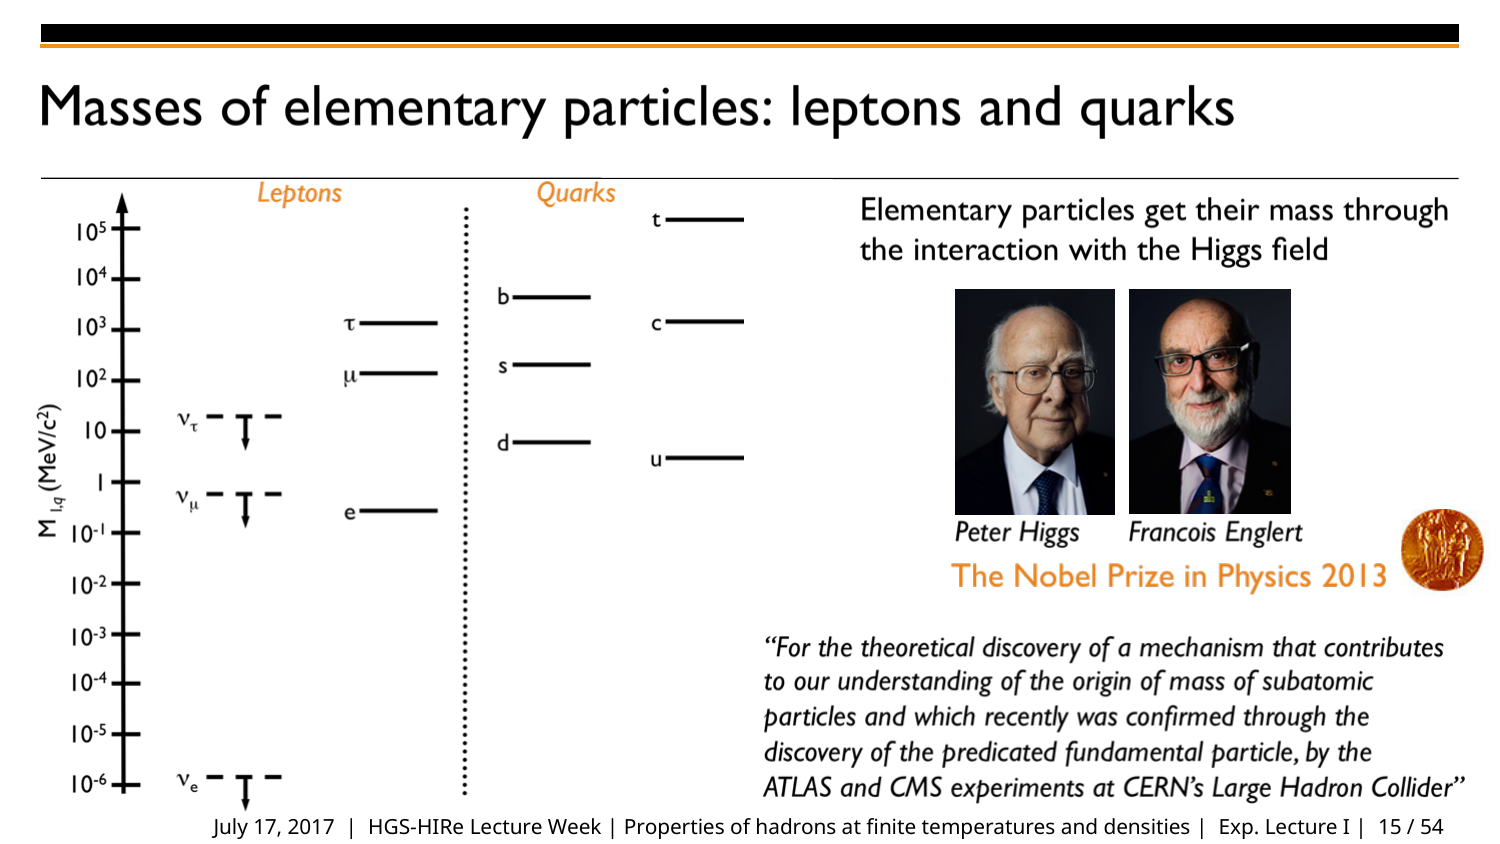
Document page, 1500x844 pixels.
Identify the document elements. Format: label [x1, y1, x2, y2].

picture [41, 84, 1235, 139]
picture [748, 618, 1483, 813]
picture [36, 181, 744, 813]
picture [843, 178, 1500, 278]
picture [935, 289, 1495, 603]
